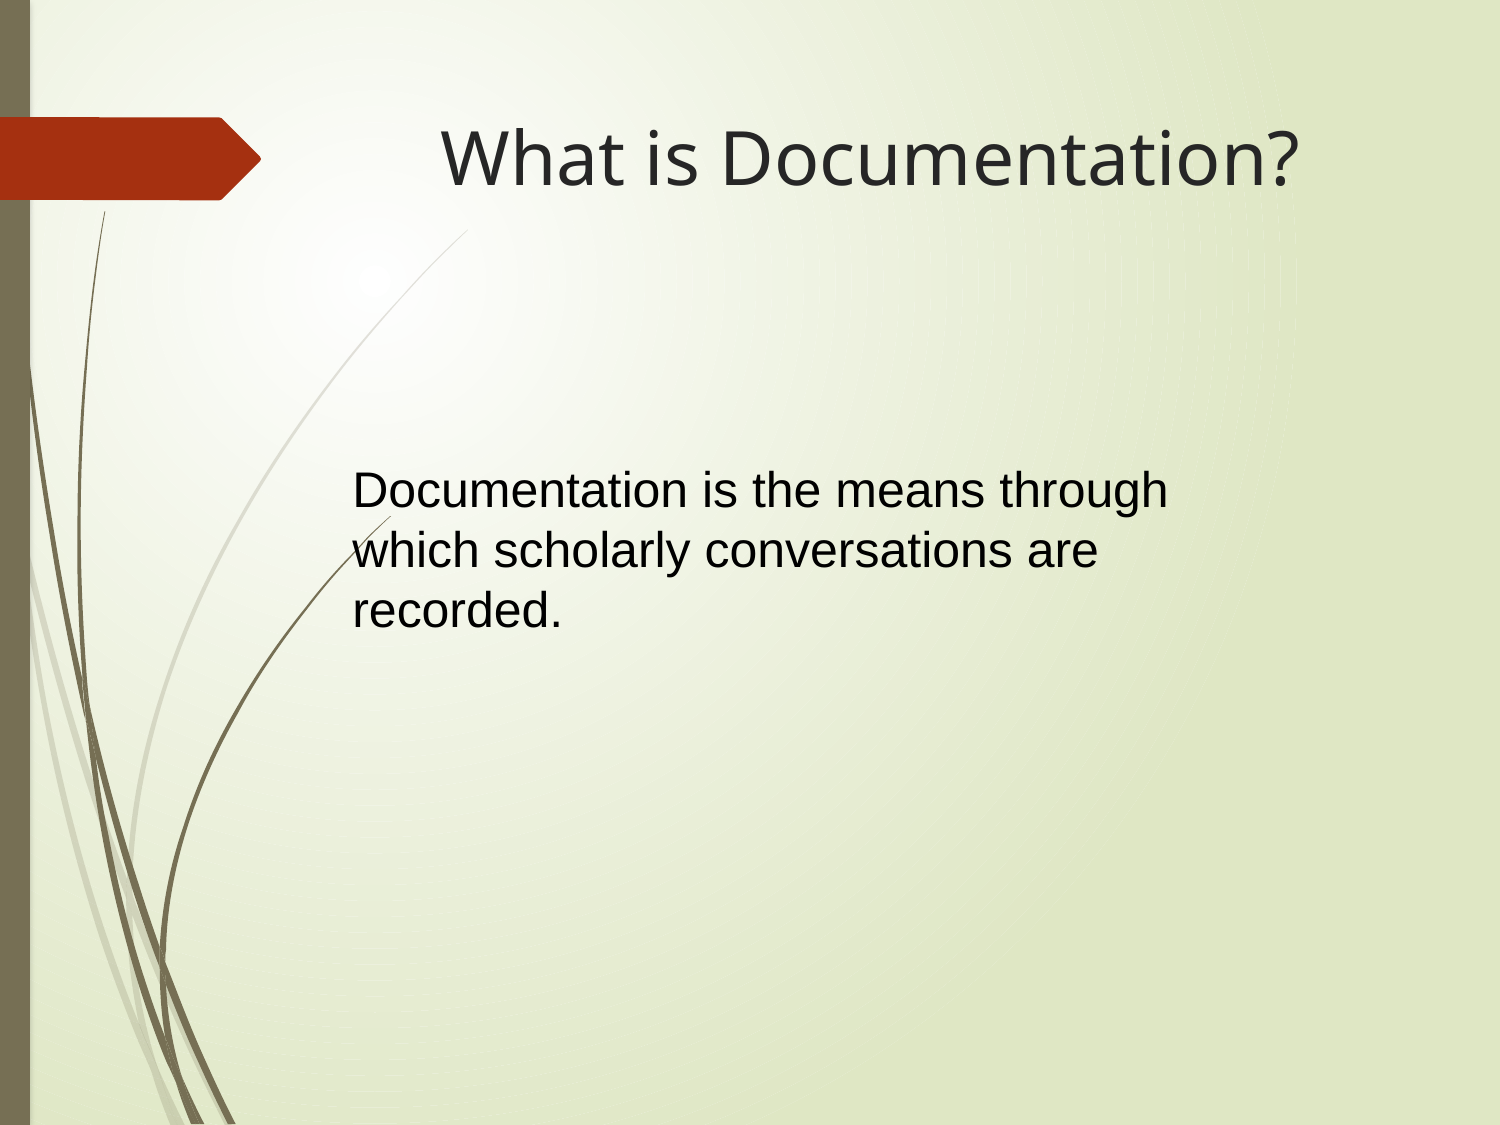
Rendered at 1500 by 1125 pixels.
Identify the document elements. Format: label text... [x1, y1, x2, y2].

title What is Documentation? [425, 102, 1500, 313]
text_box Documentation is the means through which scholarly conversations are recorded. [337, 449, 1225, 645]
